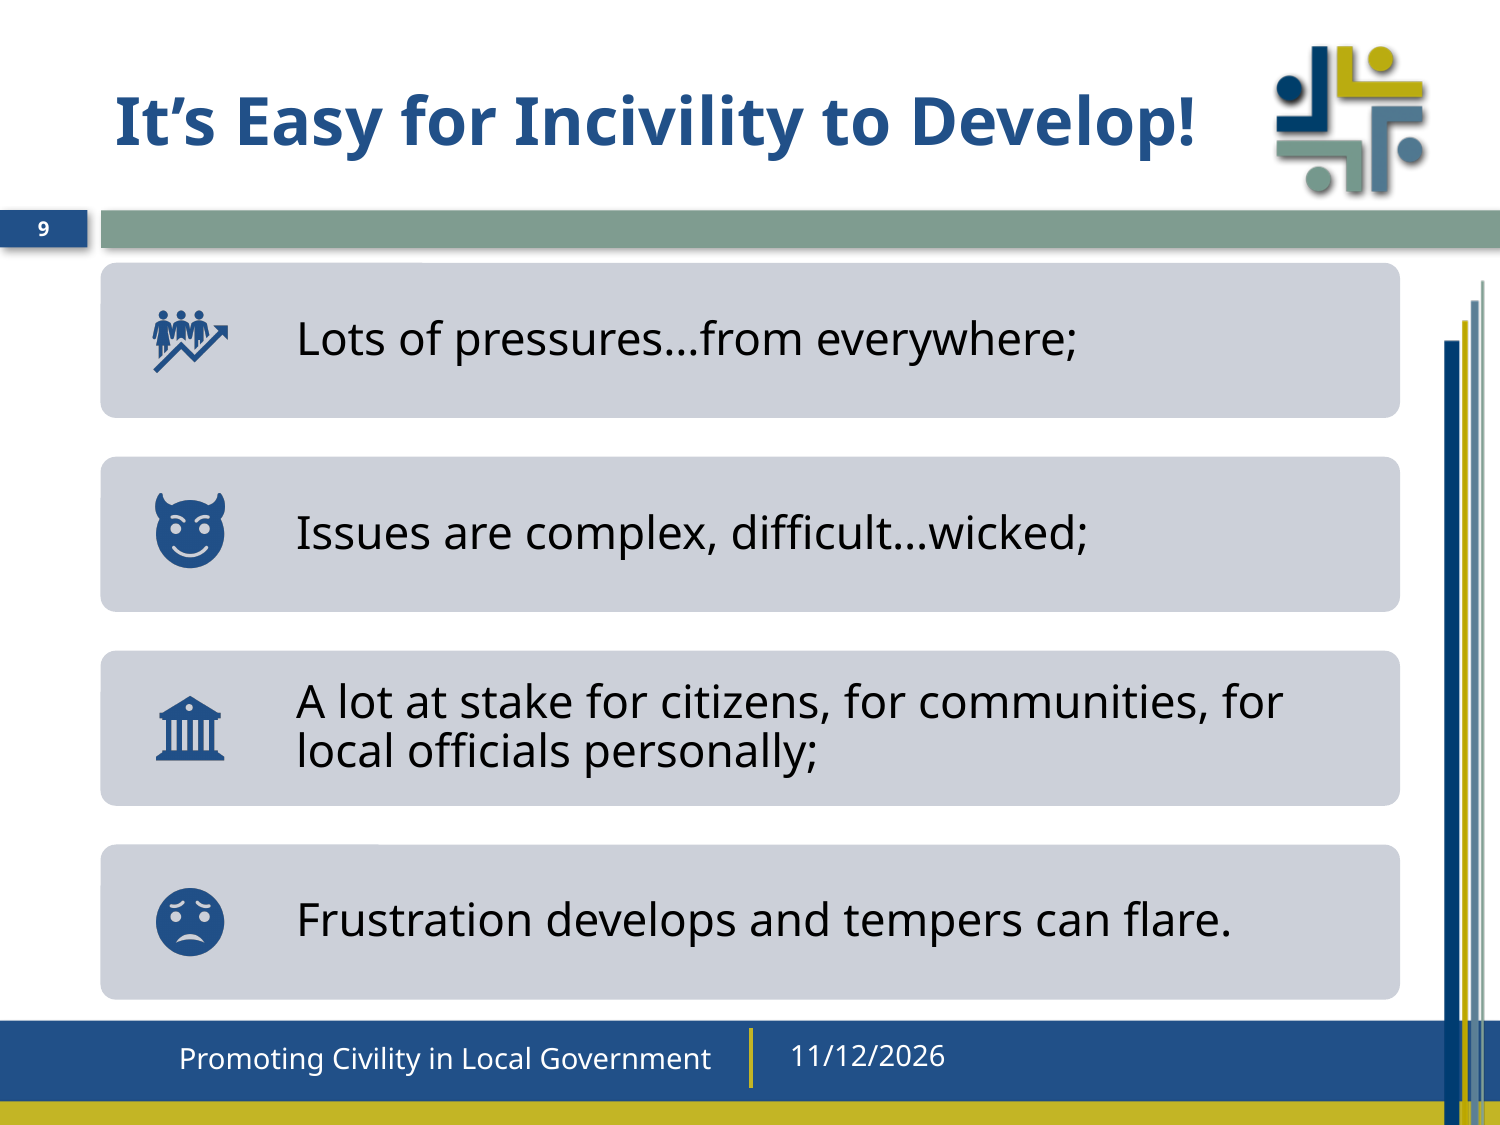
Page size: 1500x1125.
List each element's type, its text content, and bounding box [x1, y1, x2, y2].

picture [1437, 248, 1500, 1125]
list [100, 262, 1401, 1001]
picture [1262, 31, 1500, 210]
footer Promoting Civility in Local Government [99, 1027, 727, 1088]
slide_number 9 [0, 208, 88, 249]
title It’s Easy for Incivility to Develop! [100, 37, 1275, 200]
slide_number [774, 1027, 1438, 1088]
